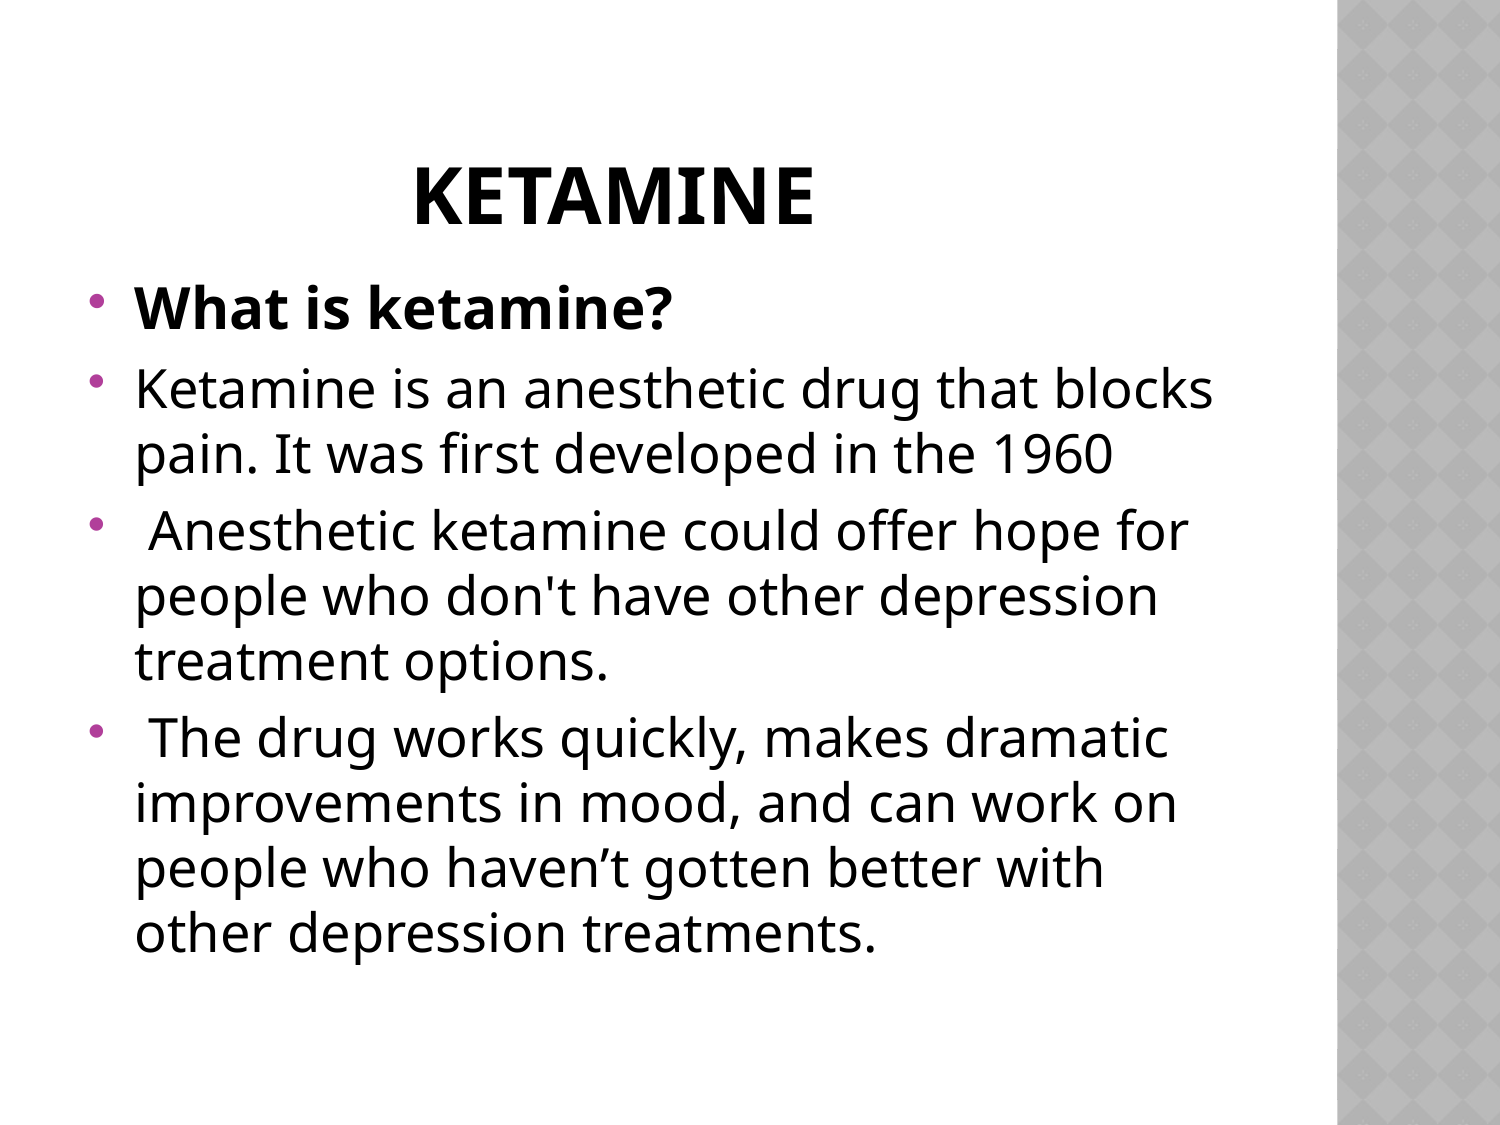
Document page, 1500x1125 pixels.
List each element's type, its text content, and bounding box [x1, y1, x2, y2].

list What is ketamine? Ketamine is an anesthetic drug that blocks pain. It was first developed in the 1960 Anesthetic ketamine could offer hope for people who don't have other depression treatment options. The drug works quickly, makes dramatic improvements in mood, and can work on people who haven’t gotten better with other depression treatments. [75, 264, 1263, 1059]
title Ketamine [75, 52, 1263, 240]
